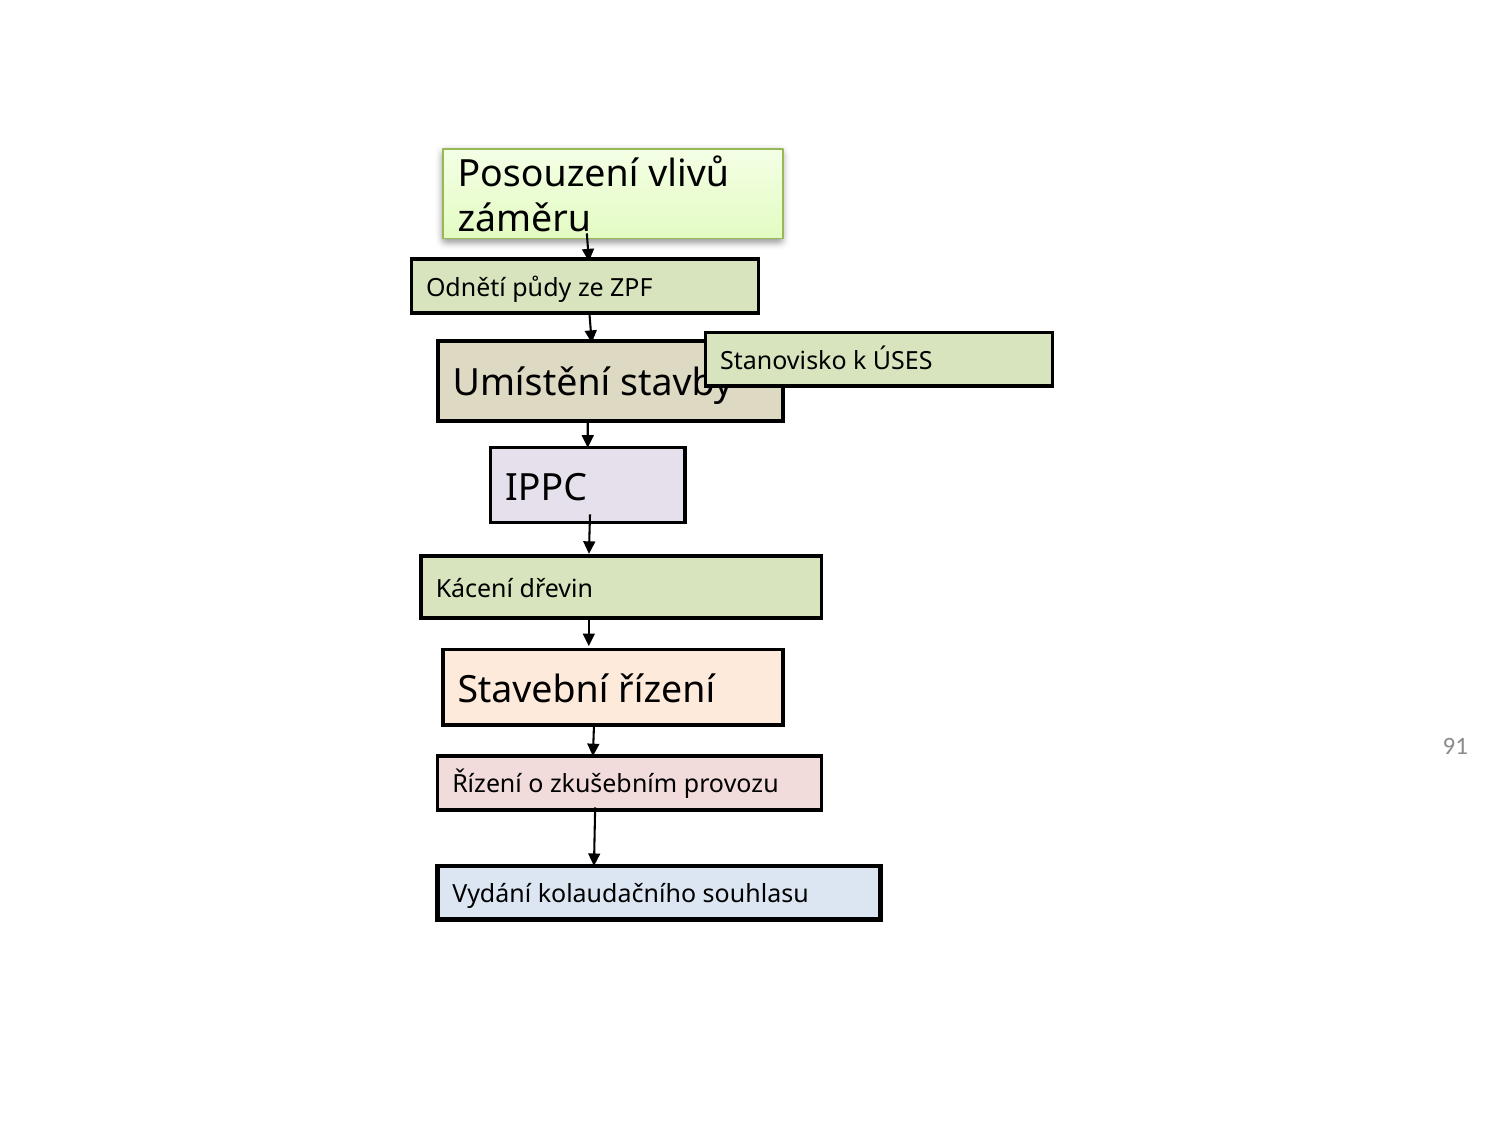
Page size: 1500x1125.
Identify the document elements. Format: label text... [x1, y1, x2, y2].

text_box Odnětí půdy ze ZPF [411, 259, 759, 313]
text_box Posouzení vlivů záměru [442, 148, 784, 239]
text_box Umístění stavby [438, 341, 784, 421]
text_box Stavební řízení [442, 649, 784, 725]
text_box Stanovisko k ÚSES [705, 332, 1053, 387]
text_box IPPC [490, 447, 685, 523]
text_box Vydání kolaudačního souhlasu [437, 865, 881, 920]
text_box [586, 233, 590, 262]
text_box Řízení o zkušebním provozu [437, 756, 822, 810]
slide_number 91 [1133, 705, 1484, 784]
text_box Kácení dřevin [421, 556, 822, 619]
